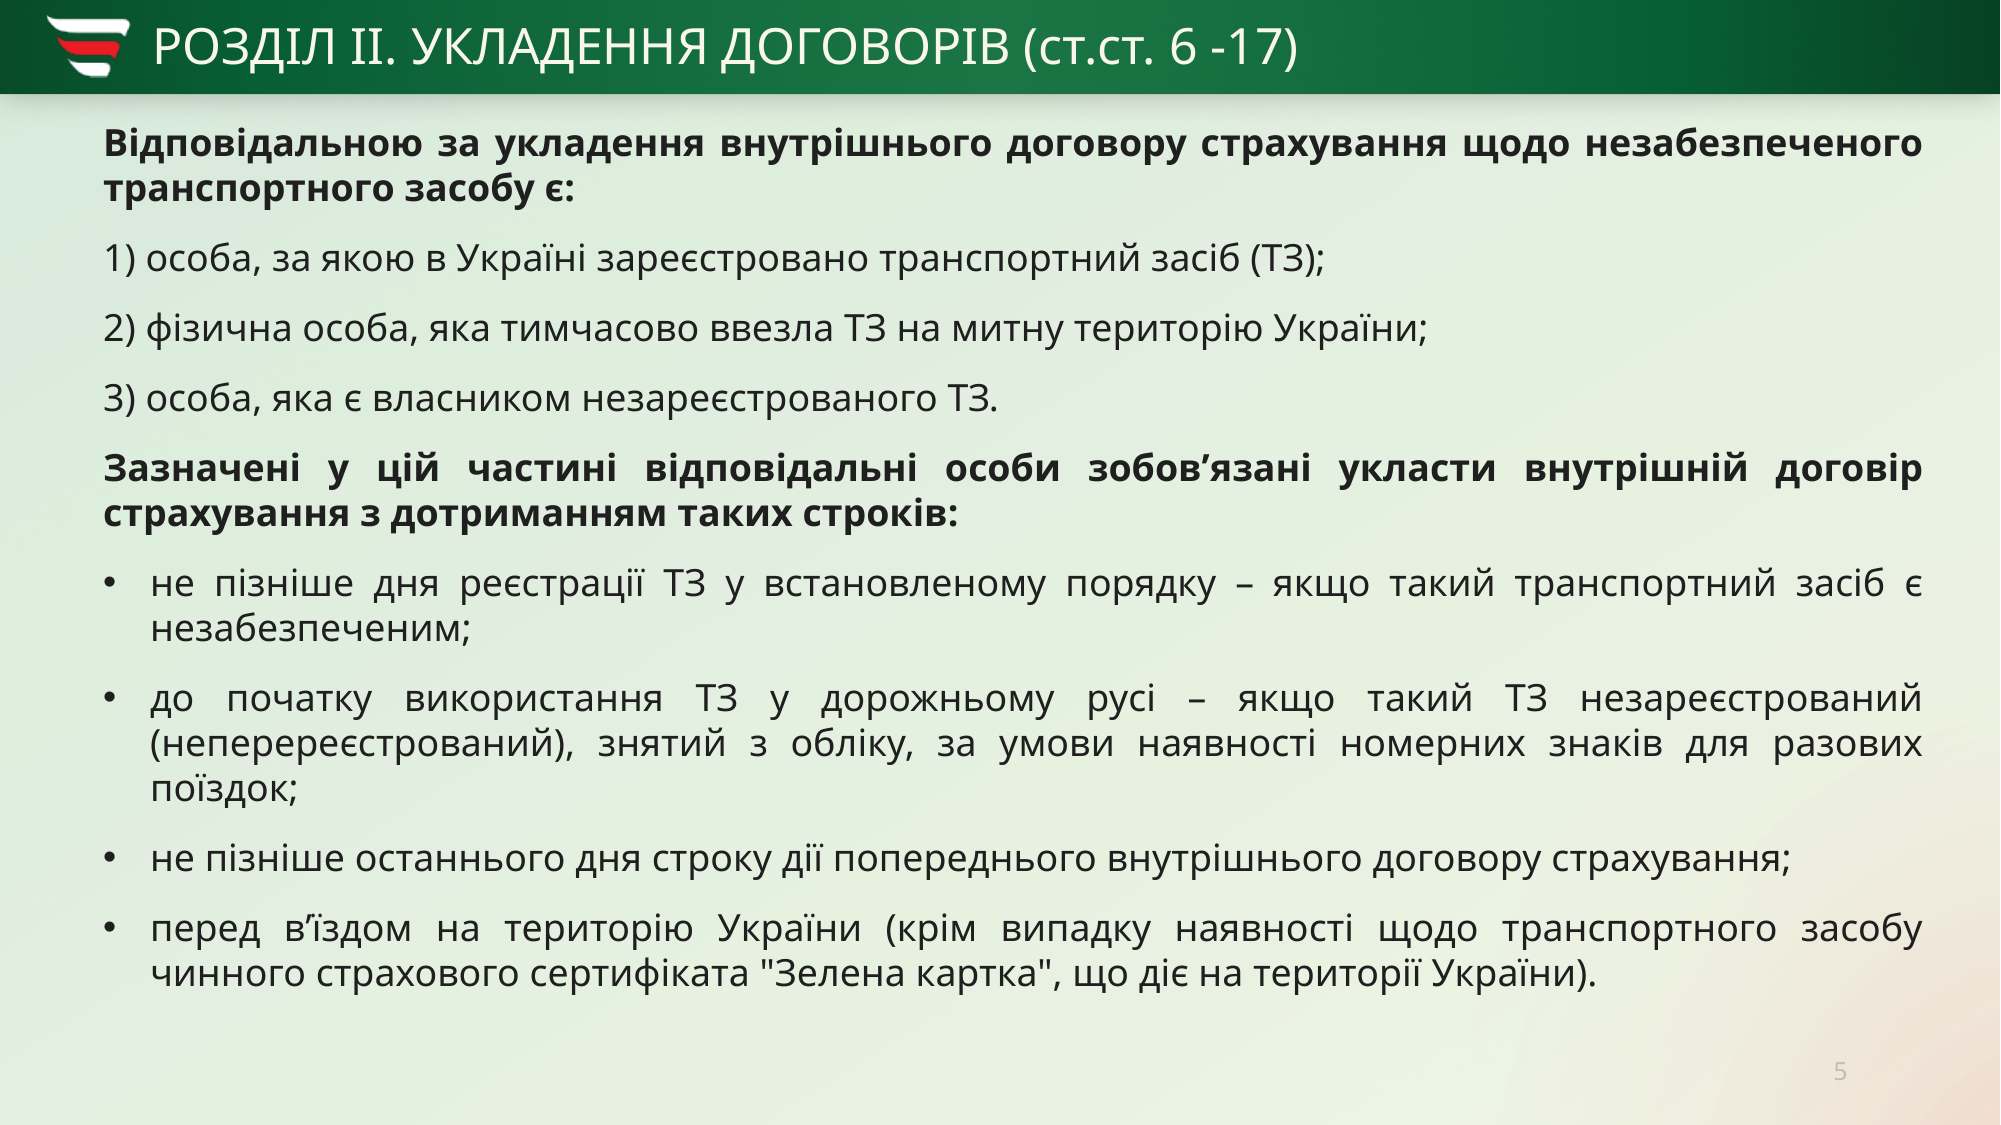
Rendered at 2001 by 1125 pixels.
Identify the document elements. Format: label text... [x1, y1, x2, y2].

title РОЗДІЛ ІІ. УКЛАДЕННЯ ДОГОВОРІВ (ст.ст. 6 -17) [137, 0, 1863, 187]
picture [0, 0, 2000, 1125]
slide_number 5 [1412, 1042, 1863, 1103]
list Відповідальною за укладення внутрішнього договору страхування щодо незабезпеченого транспортного засобу є: 1) особа, за якою в Україні зареєстровано транспортний засіб (ТЗ); 2) фізична особа, яка тимчасово ввезла ТЗ на митну територію України; 3) особа, яка є власником незареєстрованого ТЗ. Зазначені у цій частині відповідальні особи зобов’язані укласти внутрішній договір страхування з дотриманням таких строків: не пізніше дня реєстрації ТЗ у встановленому порядку – якщо такий транспортний засіб є незабезпеченим; до початку використання ТЗ у дорожньому русі – якщо такий ТЗ незареєстрований (неперереєстрований), знятий з обліку, за умови наявності номерних знаків для разових поїздок; не пізніше останнього дня строку дії попереднього внутрішнього договору страхування; перед в’їздом на територію України (крім випадку наявності щодо транспортного засобу чинного страхового сертифіката "Зелена картка", що діє на території України). [50, 111, 1940, 1057]
